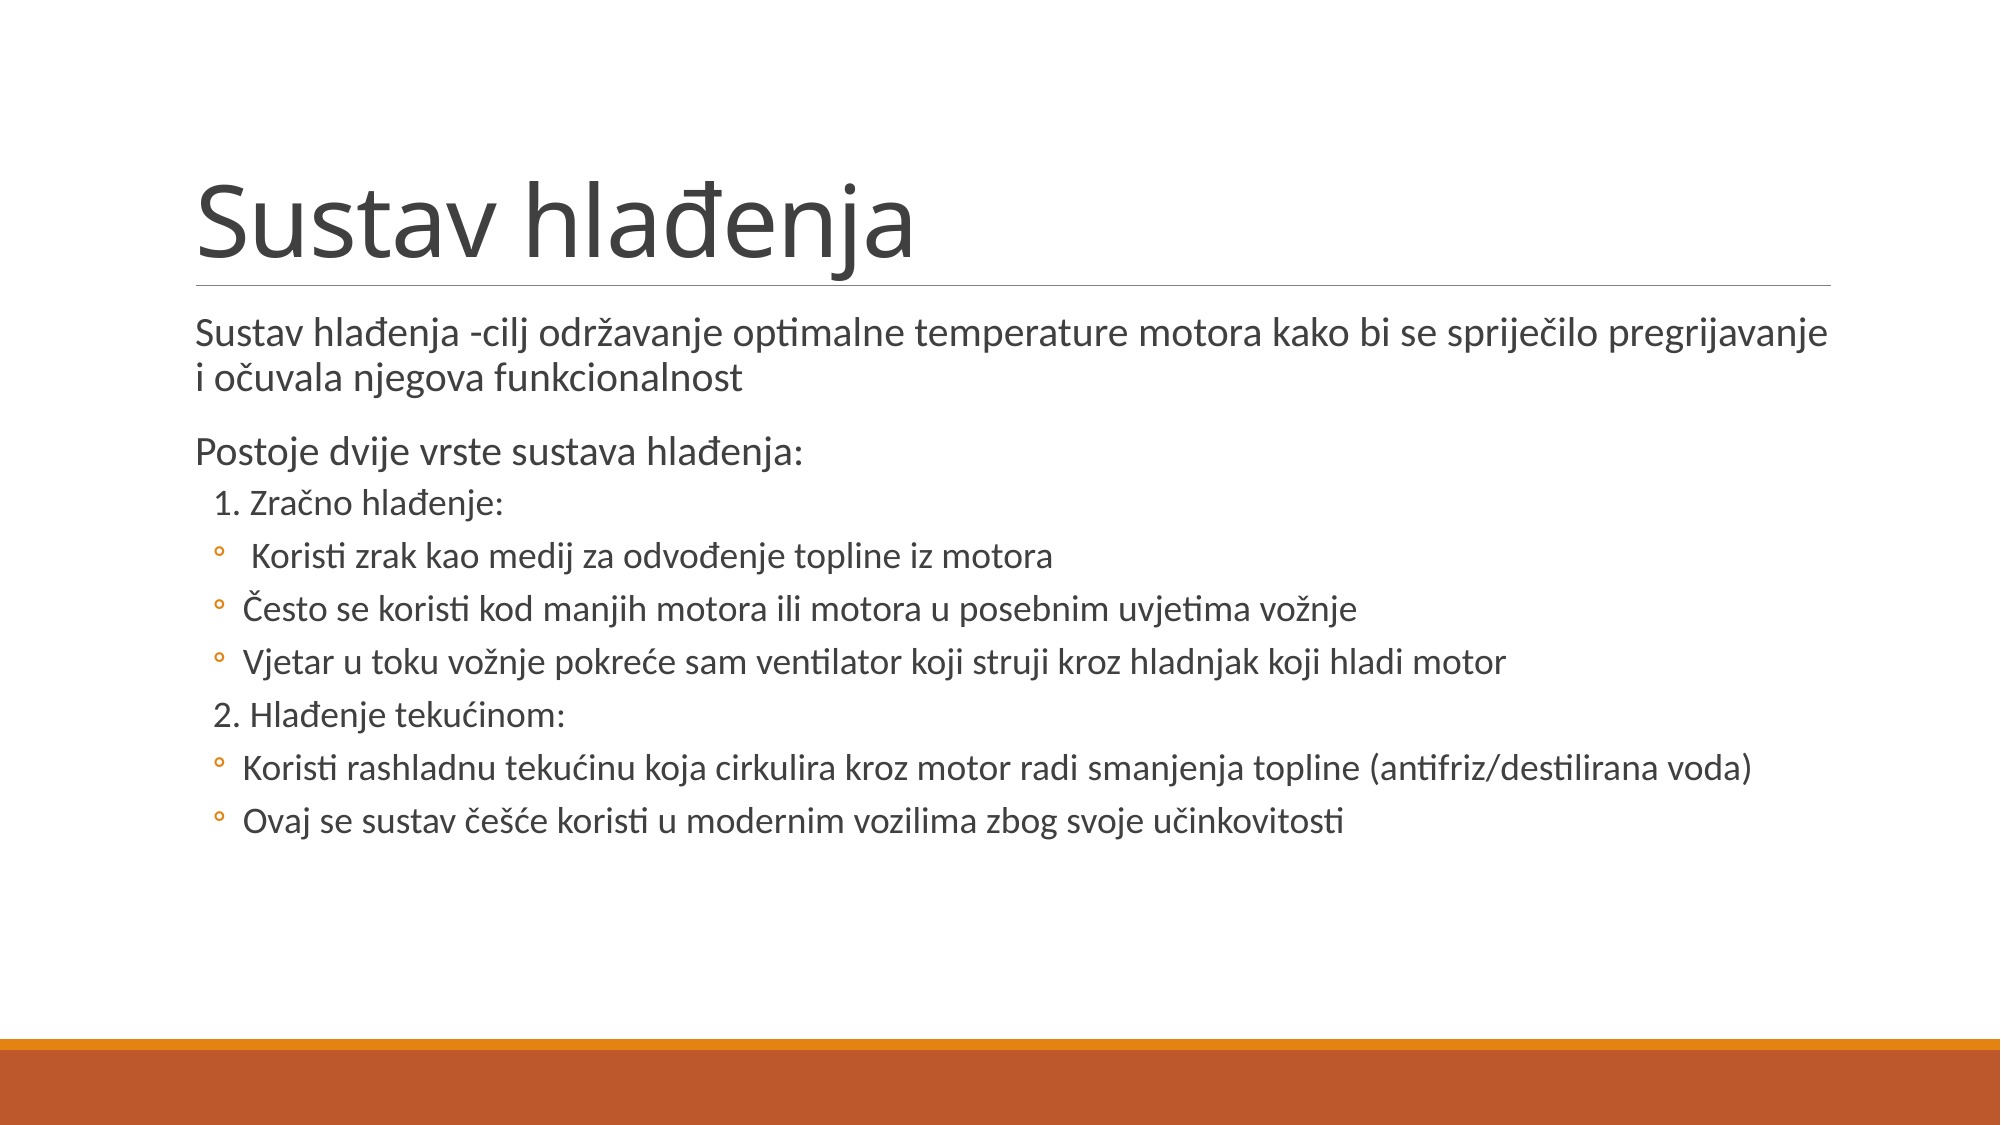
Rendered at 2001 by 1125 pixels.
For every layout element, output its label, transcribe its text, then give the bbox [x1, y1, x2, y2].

list Sustav hlađenja -cilj održavanje optimalne temperature motora kako bi se spriječilo pregrijavanje i očuvala njegova funkcionalnost Postoje dvije vrste sustava hlađenja: 1. Zračno hlađenje: Koristi zrak kao medij za odvođenje topline iz motora Često se koristi kod manjih motora ili motora u posebnim uvjetima vožnje Vjetar u toku vožnje pokreće sam ventilator koji struji kroz hladnjak koji hladi motor 2. Hlađenje tekućinom: Koristi rashladnu tekućinu koja cirkulira kroz motor radi smanjenja topline (antifriz/destilirana voda) Ovaj se sustav češće koristi u modernim vozilima zbog svoje učinkovitosti [180, 302, 1830, 963]
title Sustav hlađenja [180, 47, 1830, 285]
